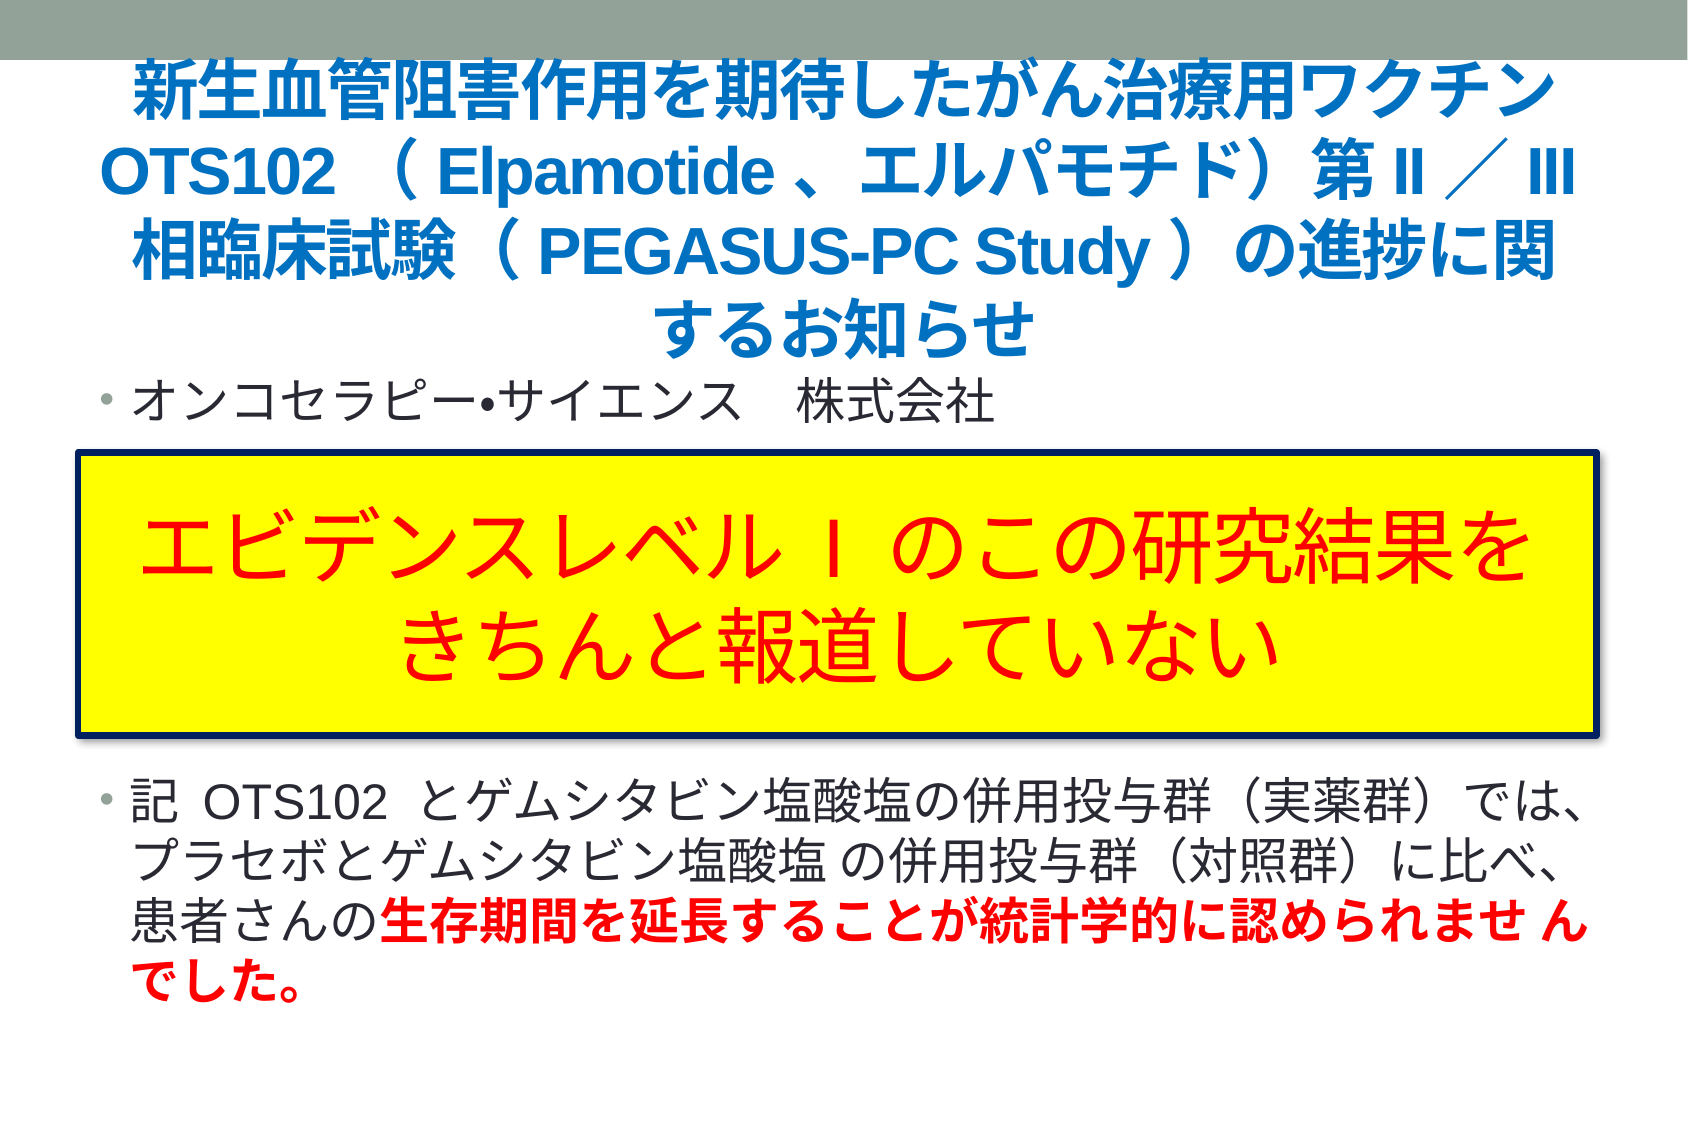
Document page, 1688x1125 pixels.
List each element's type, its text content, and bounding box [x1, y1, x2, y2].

title 新生血管阻害作用を期待したがん治療用ワクチン OTS102（Elpamotide、エルパモチド）第II／III相臨床試験（PEGASUS-PC Study）の進捗に関するお知らせ [84, 126, 1604, 289]
list オンコセラピー・サイエンス 株式会社 2012/02/29 当社が開発中の新生血管阻害作用を期待したがん治療用ワクチン OTS102 について、膵臓がんに 対する第Ⅱ／Ⅲ相臨床試験（PEGASUS-PC Study）の解析結果をご報告いたします。 記 OTS102 とゲムシタビン塩酸塩の併用投与群（実薬群）では、プラセボとゲムシタビン塩酸塩 の併用投与群（対照群）に比べ、患者さんの生存期間を延長することが統計学的に認められませ んでした。 [84, 361, 1604, 454]
list オンコセラピー・サイエンス 株式会社 2012/02/29 当社が開発中の新生血管阻害作用を期待したがん治療用ワクチン OTS102 について、膵臓がんに 対する第Ⅱ／Ⅲ相臨床試験（PEGASUS-PC Study）の解析結果をご報告いたします。 記 OTS102 とゲムシタビン塩酸塩の併用投与群（実薬群）では、プラセボとゲムシタビン塩酸塩 の併用投与群（対照群）に比べ、患者さんの生存期間を延長することが統計学的に認められませ んでした。 [84, 742, 1604, 1063]
text_box エビデンスレベル I のこの研究結果を きちんと報道していない [77, 452, 1597, 736]
